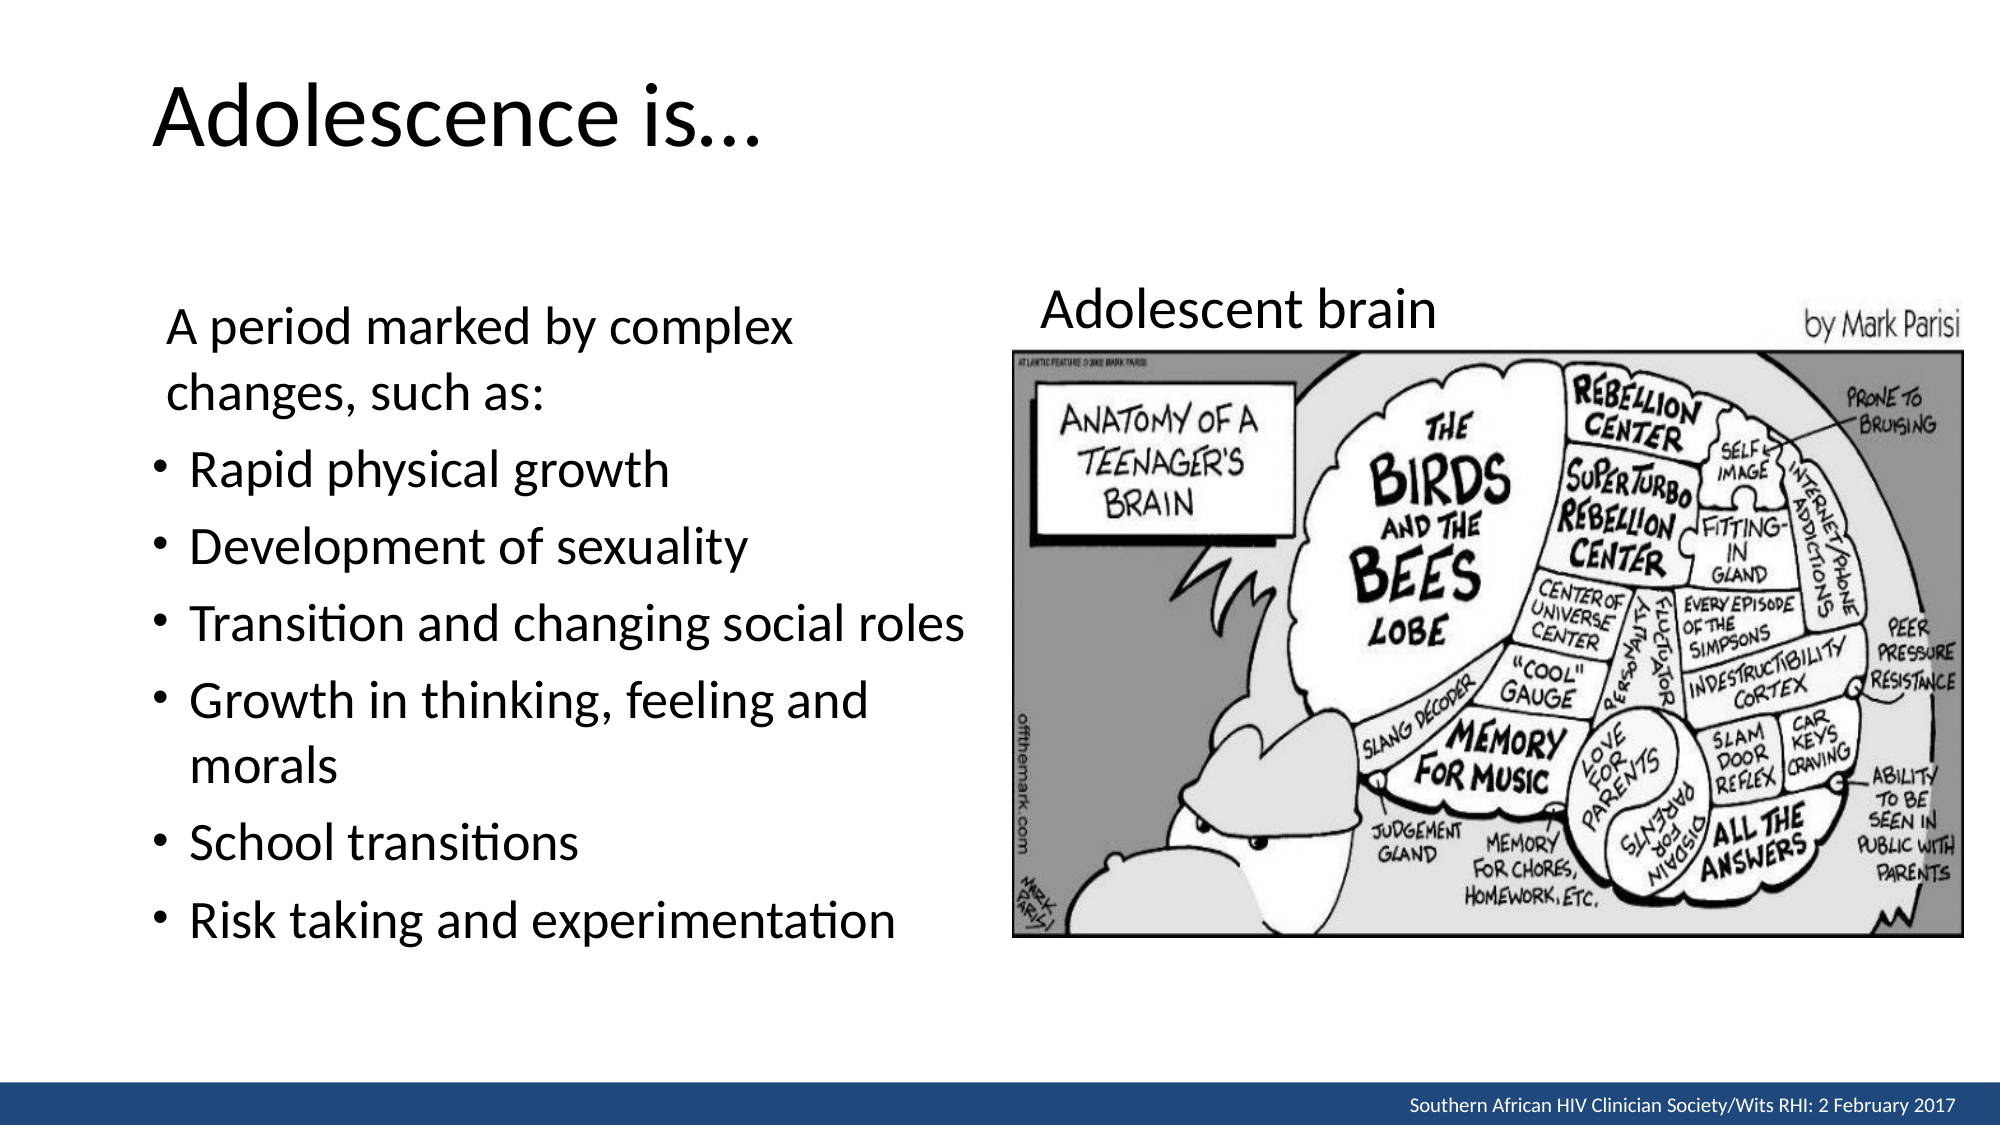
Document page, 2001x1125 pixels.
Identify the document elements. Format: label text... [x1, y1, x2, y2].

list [1012, 299, 1964, 939]
title Adolescence is… [137, 59, 1863, 278]
text_box Adolescent brain [1011, 262, 1467, 349]
list A period marked by complex changes, such as: Rapid physical growth Development of sexuality Transition and changing social roles Growth in thinking, feeling and morals School transitions Risk taking and experimentation [137, 283, 988, 997]
